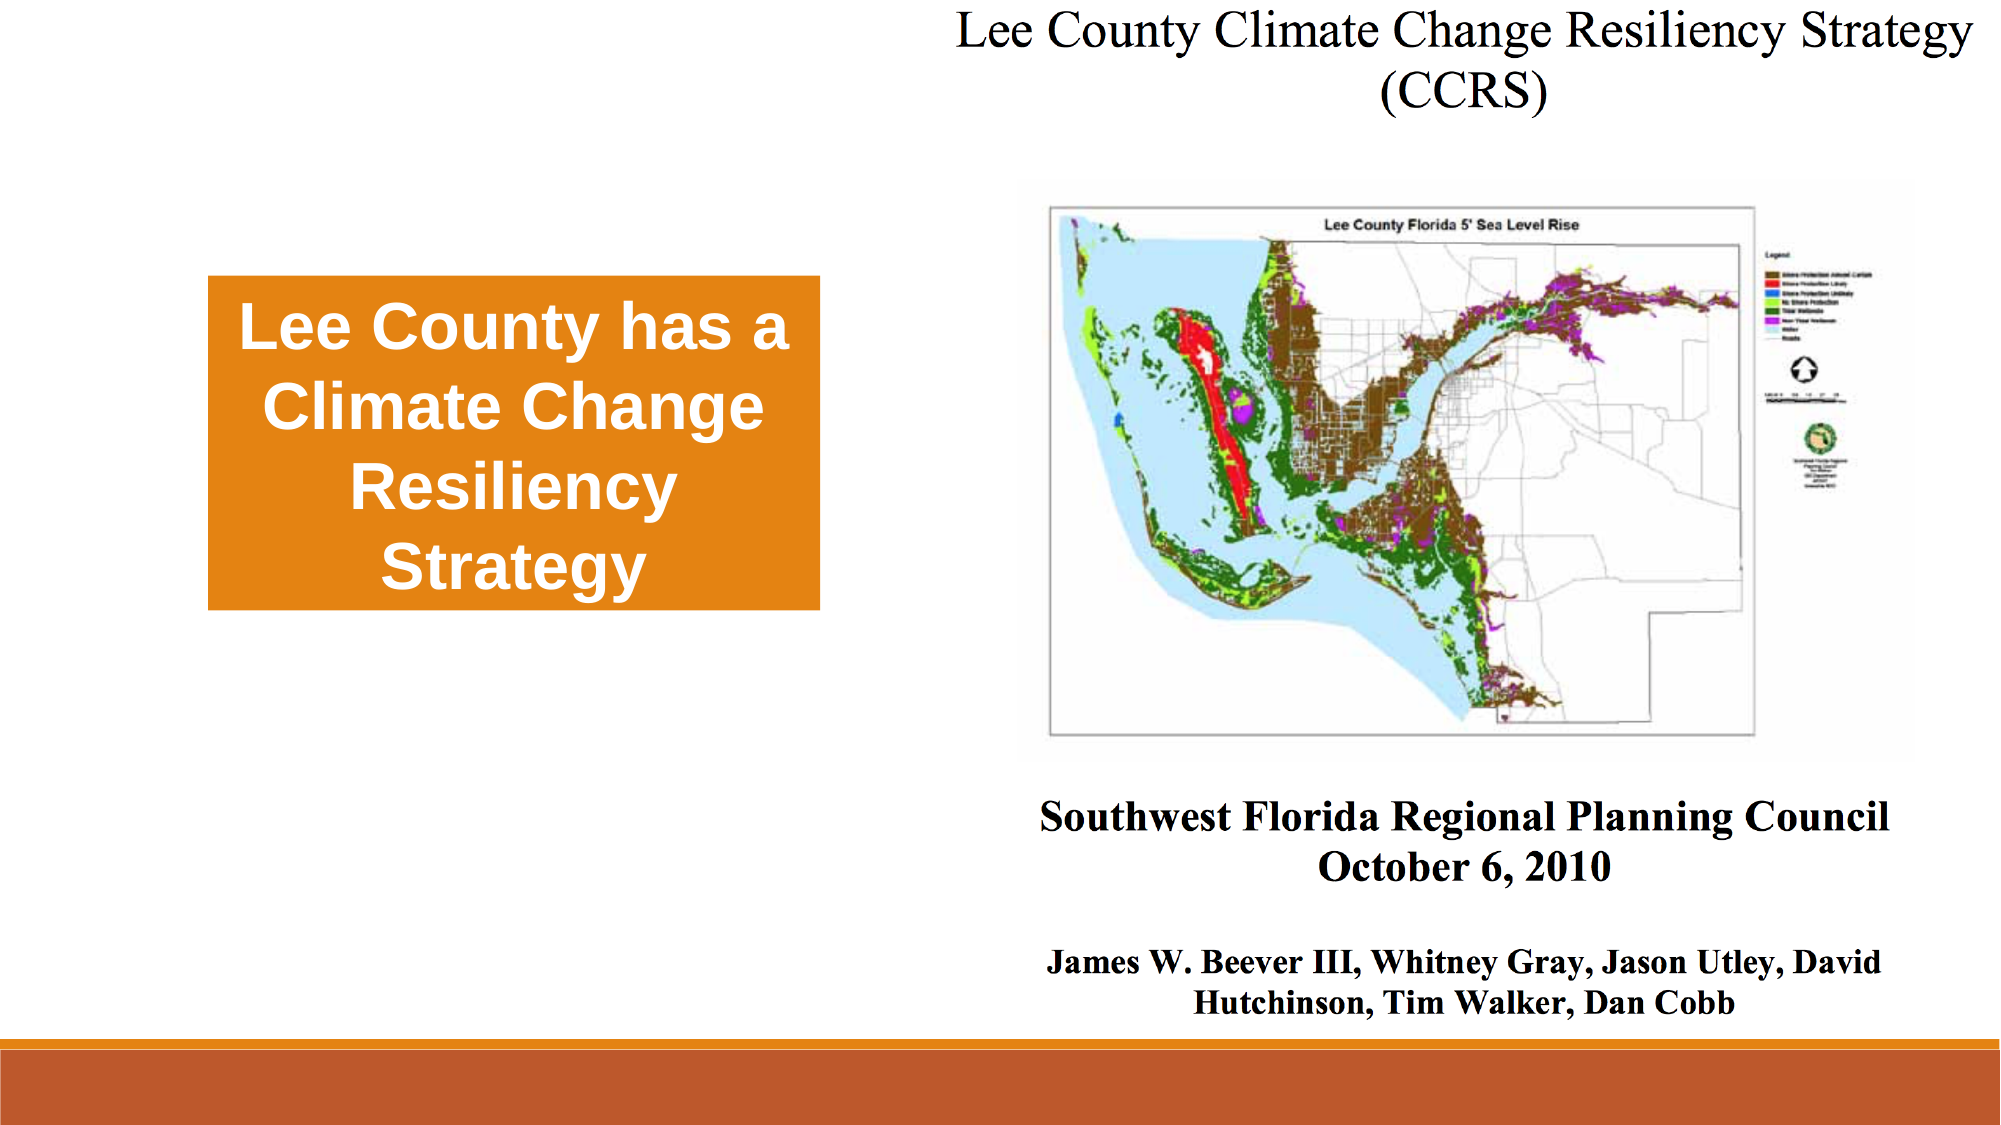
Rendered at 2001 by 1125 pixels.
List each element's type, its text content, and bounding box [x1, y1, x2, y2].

picture [942, 0, 2000, 1022]
text_box Lee County has a Climate Change Resiliency Strategy [208, 275, 821, 611]
